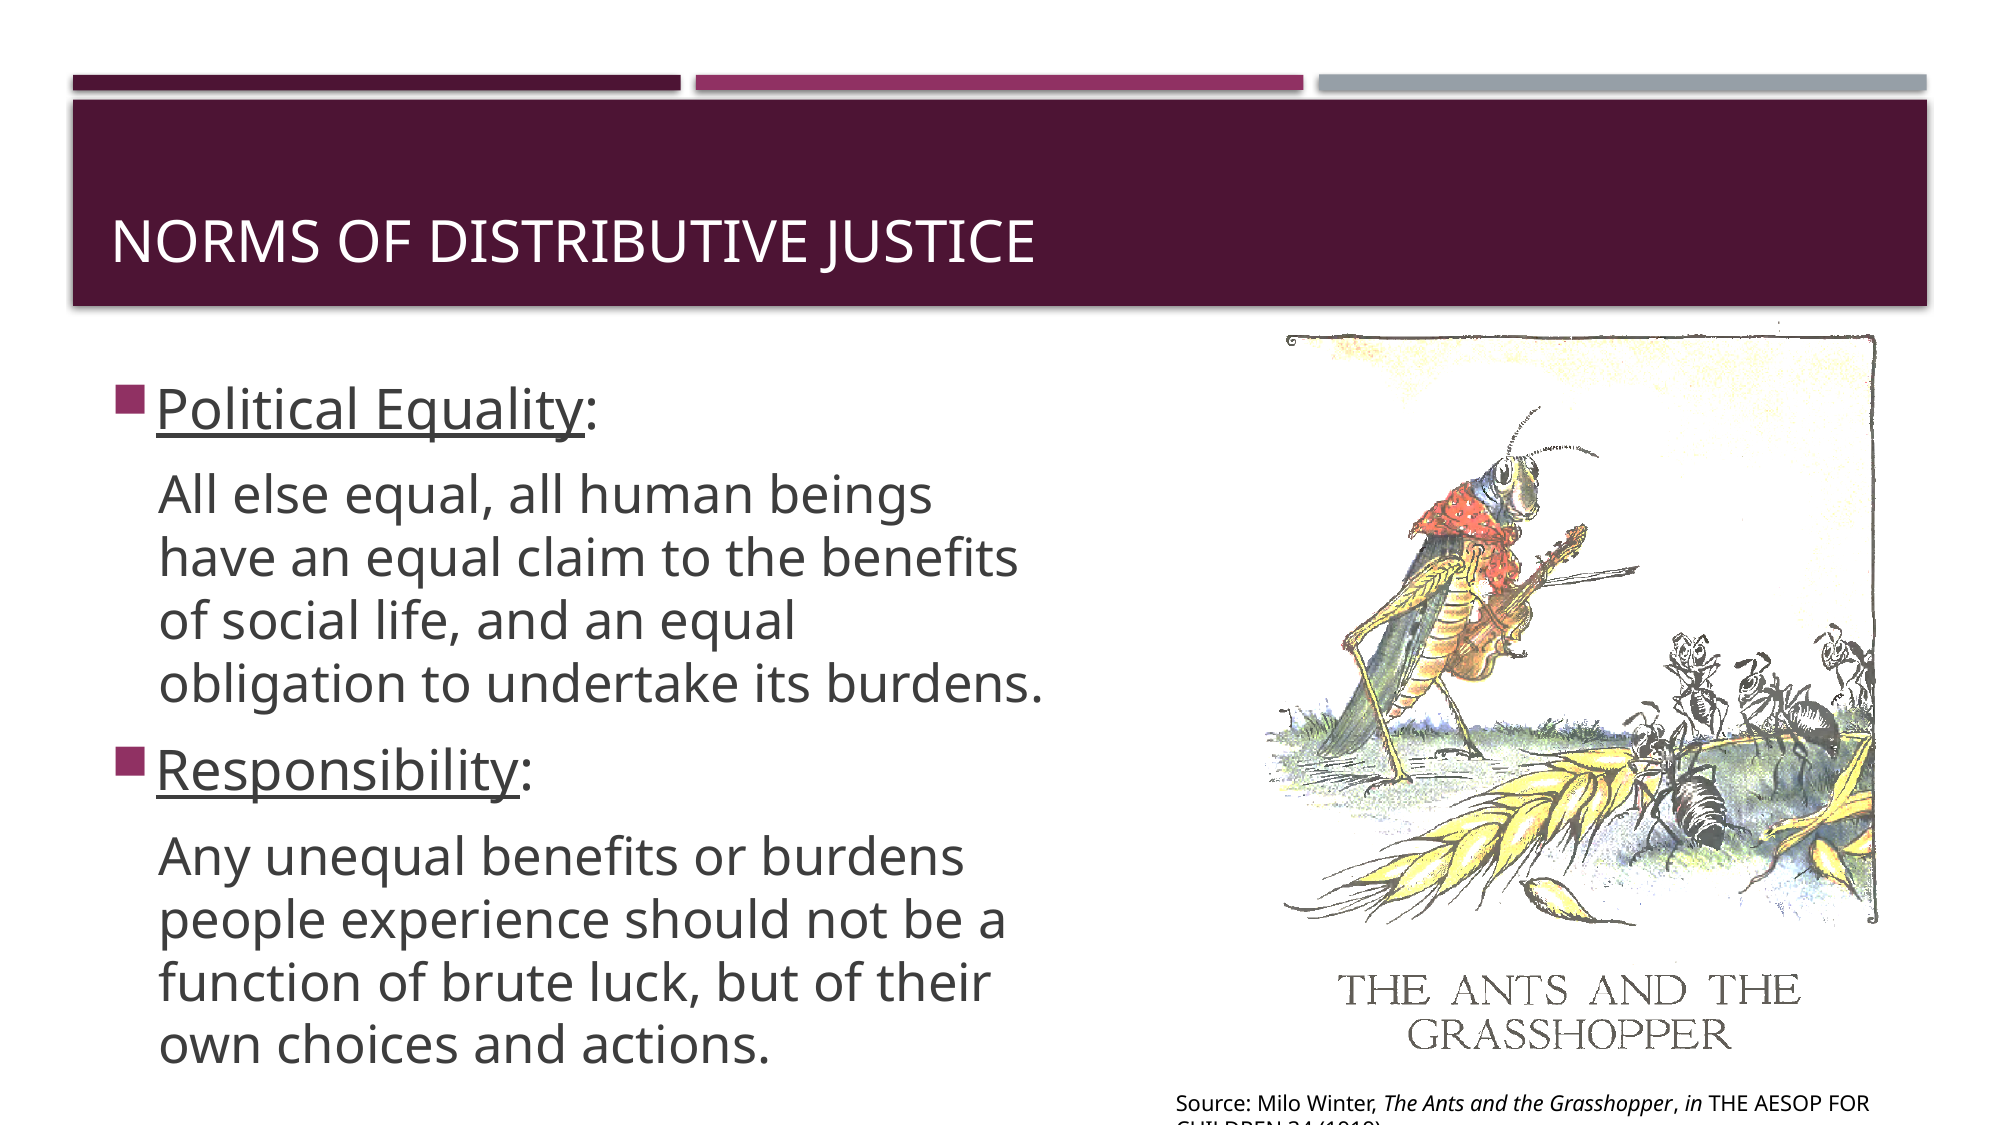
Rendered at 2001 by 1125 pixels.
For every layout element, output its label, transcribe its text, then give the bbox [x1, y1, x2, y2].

title Norms of distributive justice [95, 119, 1905, 282]
list Political Equality: All else equal, all human beings have an equal claim to the benefits of social life, and an equal obligation to undertake its burdens. Responsibility: Any unequal benefits or burdens people experience should not be a function of brute luck, but of their own choices and actions. [95, 365, 1062, 1083]
text_box Source: Milo Winter, The Ants and the Grasshopper, in The Aesop for Children 34 (1919). [1161, 1082, 1990, 1125]
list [1265, 318, 1886, 1068]
